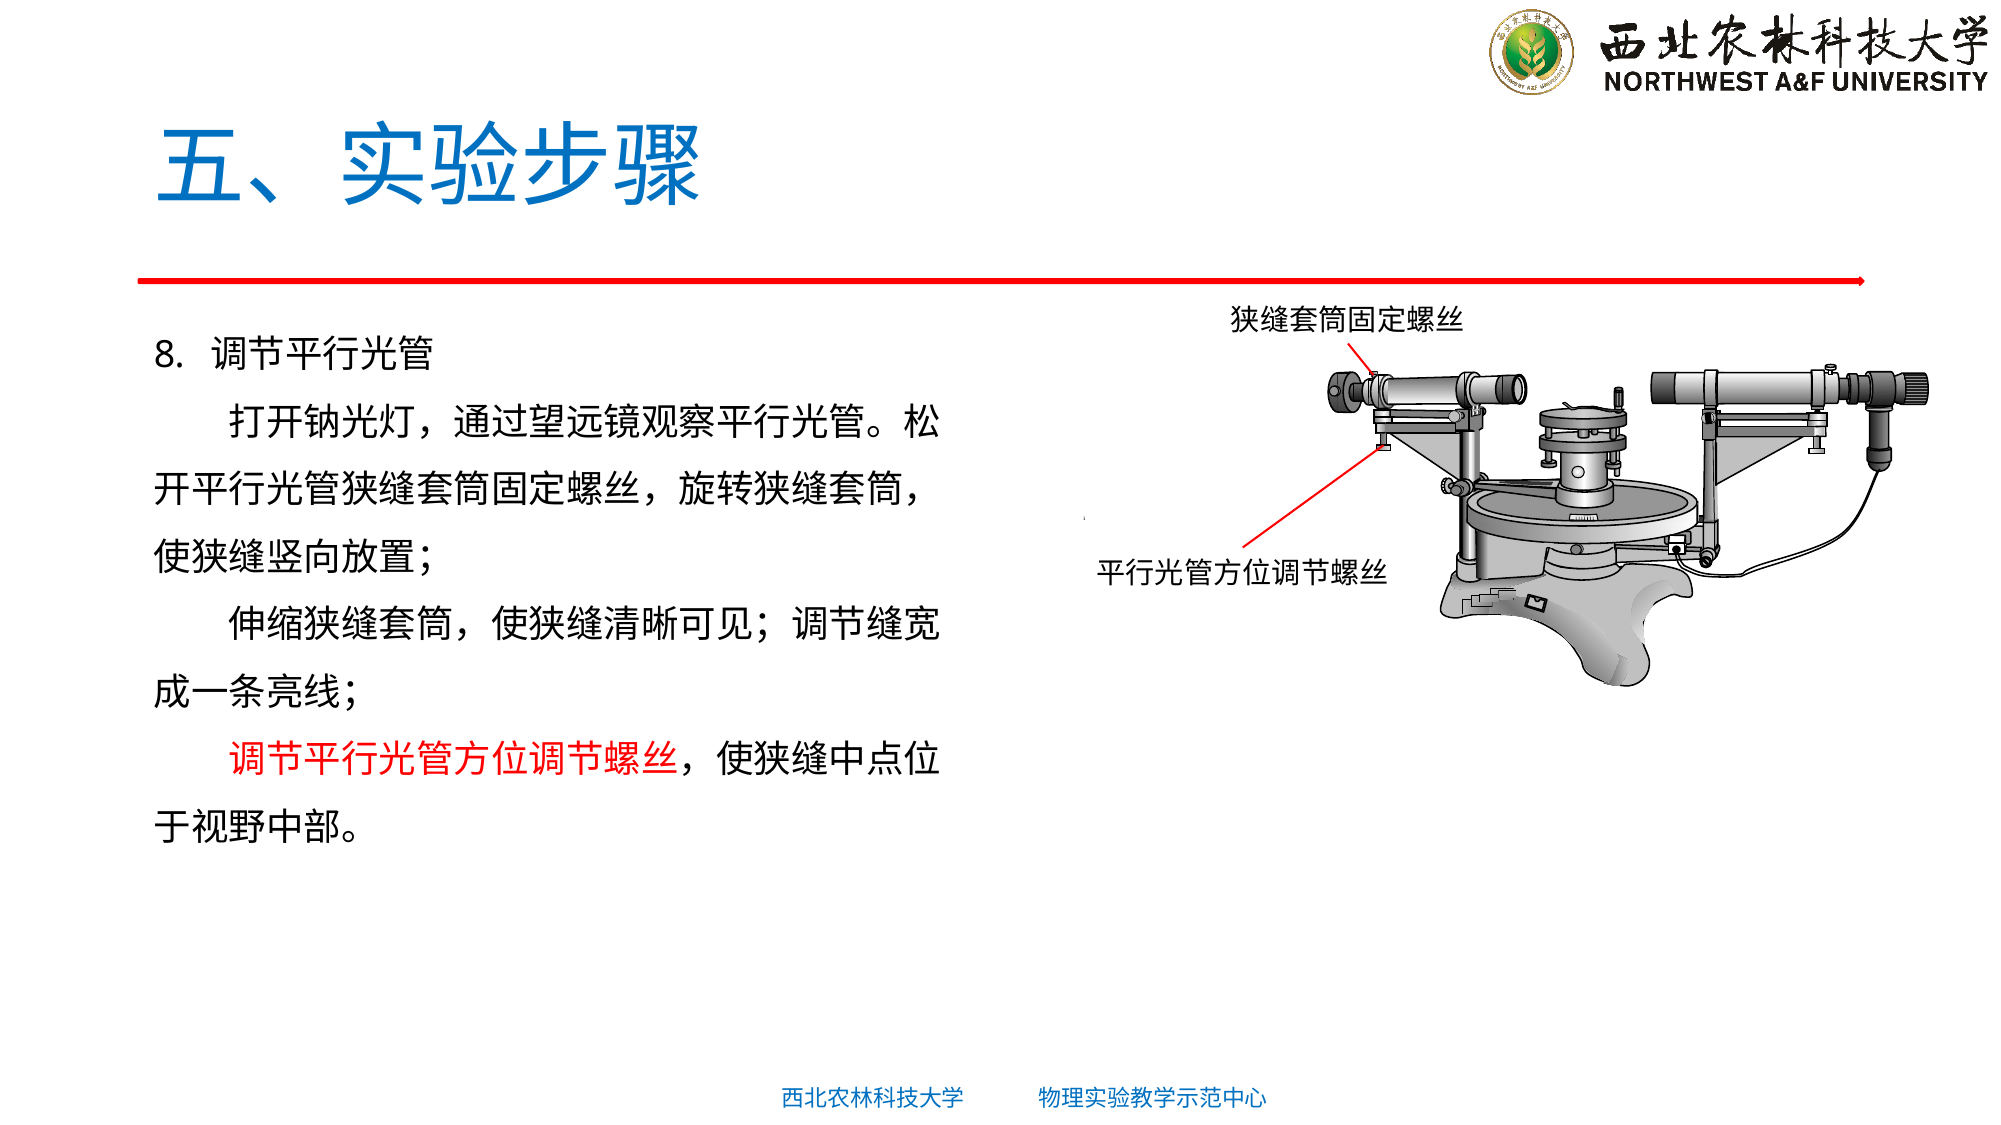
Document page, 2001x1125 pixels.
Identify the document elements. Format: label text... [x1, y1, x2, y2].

list 调节平行光管 打开钠光灯，通过望远镜观察平行光管。松开平行光管狭缝套筒固定螺丝，旋转狭缝套筒，使狭缝竖向放置； 伸缩狭缝套筒，使狭缝清晰可见；调节缝宽成一条亮线； 调节平行光管方位调节螺丝，使狭缝中点位于视野中部。 [138, 299, 989, 1014]
picture [1489, 9, 1988, 95]
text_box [1084, 364, 1929, 687]
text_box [1242, 445, 1384, 548]
text_box 狭缝套筒固定螺丝 [1216, 293, 1480, 344]
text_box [1348, 344, 1374, 375]
title 五、实验步骤 [138, 60, 1864, 278]
